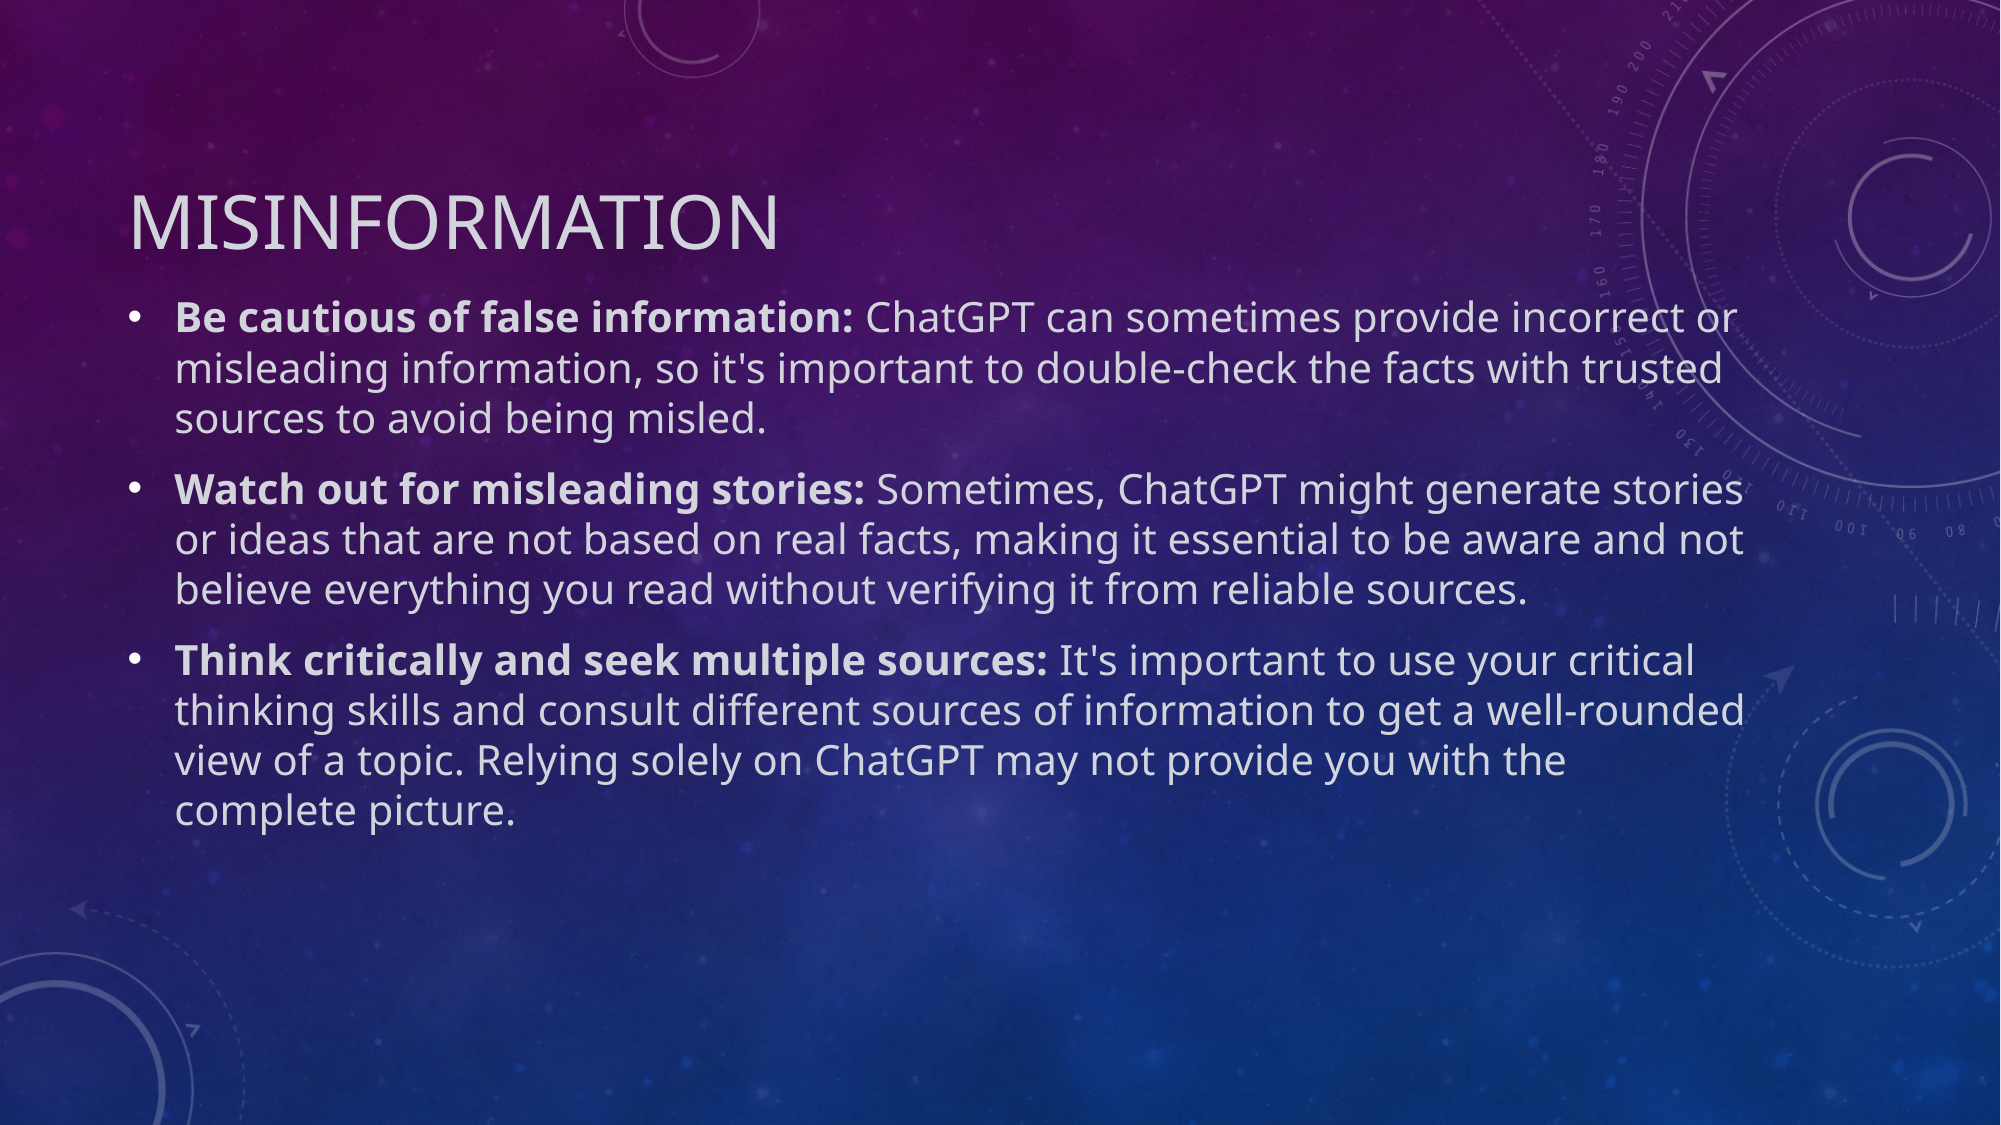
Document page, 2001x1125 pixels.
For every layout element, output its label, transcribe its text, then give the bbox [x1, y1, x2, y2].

title Misinformation [112, 99, 1775, 263]
list Be cautious of false information: ChatGPT can sometimes provide incorrect or misleading information, so it's important to double-check the facts with trusted sources to avoid being misled. Watch out for misleading stories: Sometimes, ChatGPT might generate stories or ideas that are not based on real facts, making it essential to be aware and not believe everything you read without verifying it from reliable sources. Think critically and seek multiple sources: It's important to use your critical thinking skills and consult different sources of information to get a well-rounded view of a topic. Relying solely on ChatGPT may not provide you with the complete picture. [112, 263, 1775, 862]
picture [0, 0, 2001, 1125]
